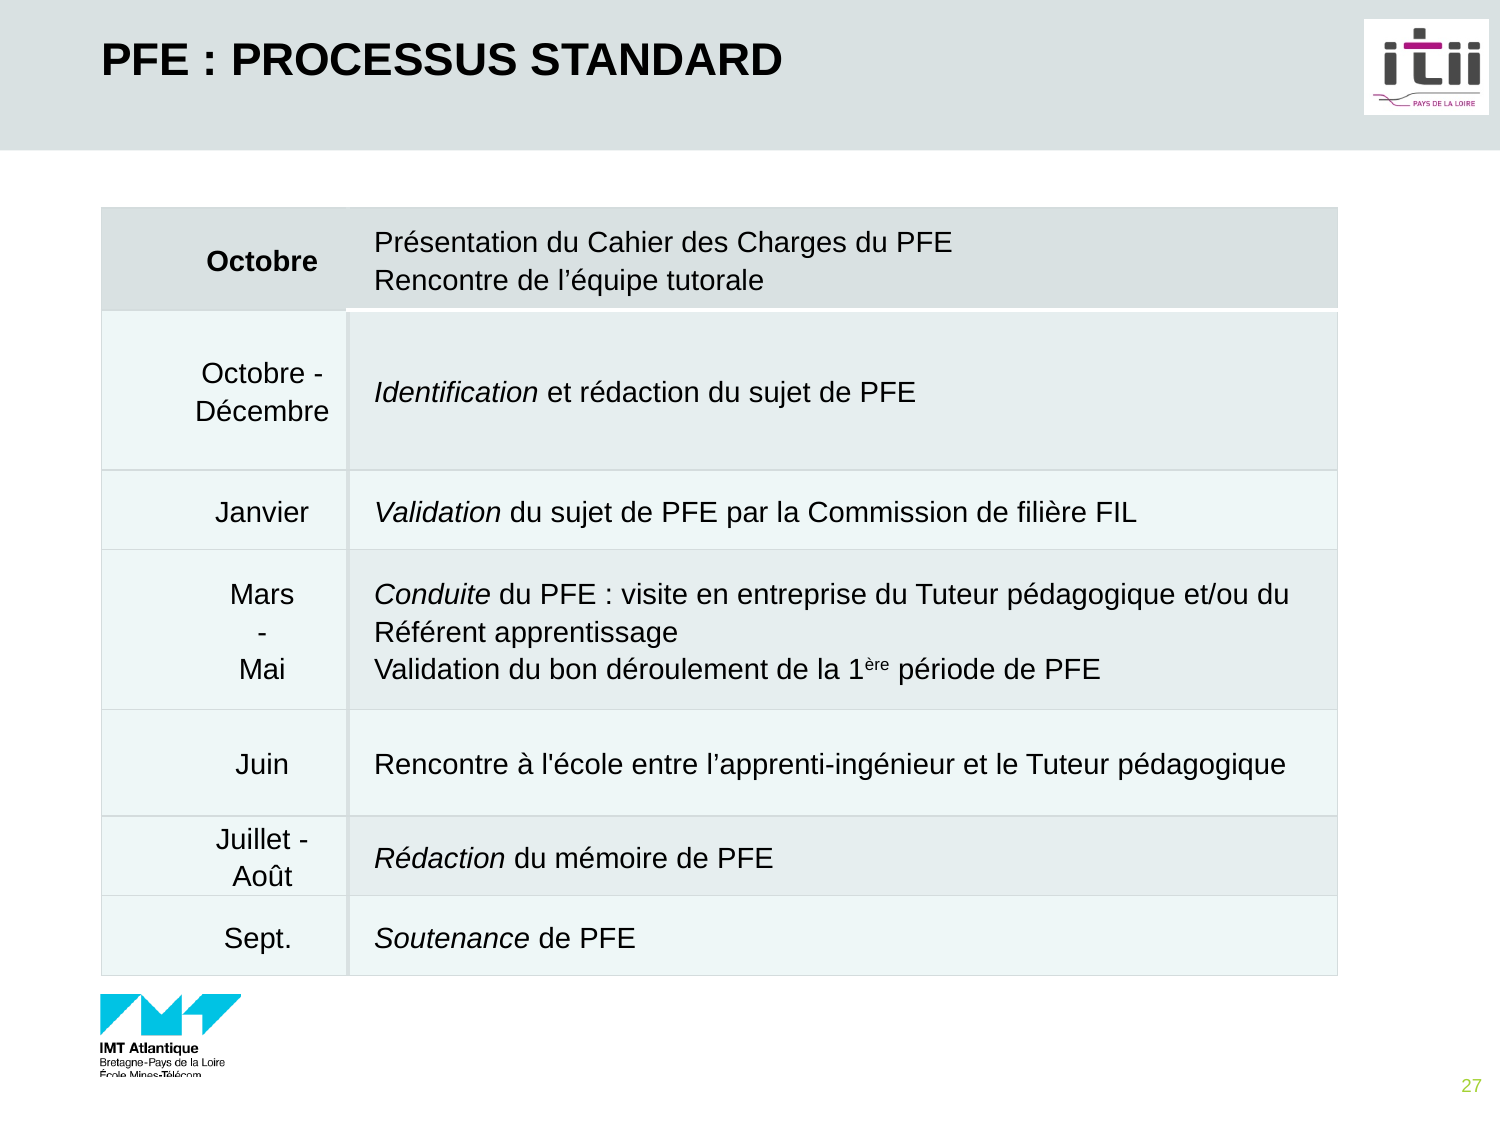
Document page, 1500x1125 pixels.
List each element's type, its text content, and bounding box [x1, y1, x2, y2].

table_header Présentation du Cahier des Charges du PFE Rencontre de l’équipe tutorale [350, 209, 1337, 308]
table_cell Juin [102, 710, 346, 815]
table_cell Sept. [102, 896, 346, 975]
table_cell Rédaction du mémoire de PFE [350, 817, 1337, 895]
title Pfe : processus standard [101, 0, 1252, 85]
slide_number 27 [1375, 1051, 1483, 1118]
table_cell Rencontre à l'école entre l’apprenti-ingénieur et le Tuteur pédagogique [350, 710, 1337, 815]
picture [1364, 19, 1489, 115]
table_cell Conduite du PFE : visite en entreprise du Tuteur pédagogique et/ou du Référent apprentissage Validation du bon déroulement de la 1ère période de PFE [350, 550, 1337, 709]
table_cell Octobre - Décembre [102, 311, 346, 469]
table_cell Validation du sujet de PFE par la Commission de filière FIL [350, 471, 1337, 549]
table_header Octobre [102, 209, 346, 309]
table_cell Identification et rédaction du sujet de PFE [350, 312, 1337, 469]
table_cell Soutenance de PFE [350, 896, 1337, 975]
table_cell Juillet - Août [102, 817, 346, 895]
table_cell Mars - Mai [102, 550, 346, 709]
table_cell Janvier [102, 471, 346, 549]
